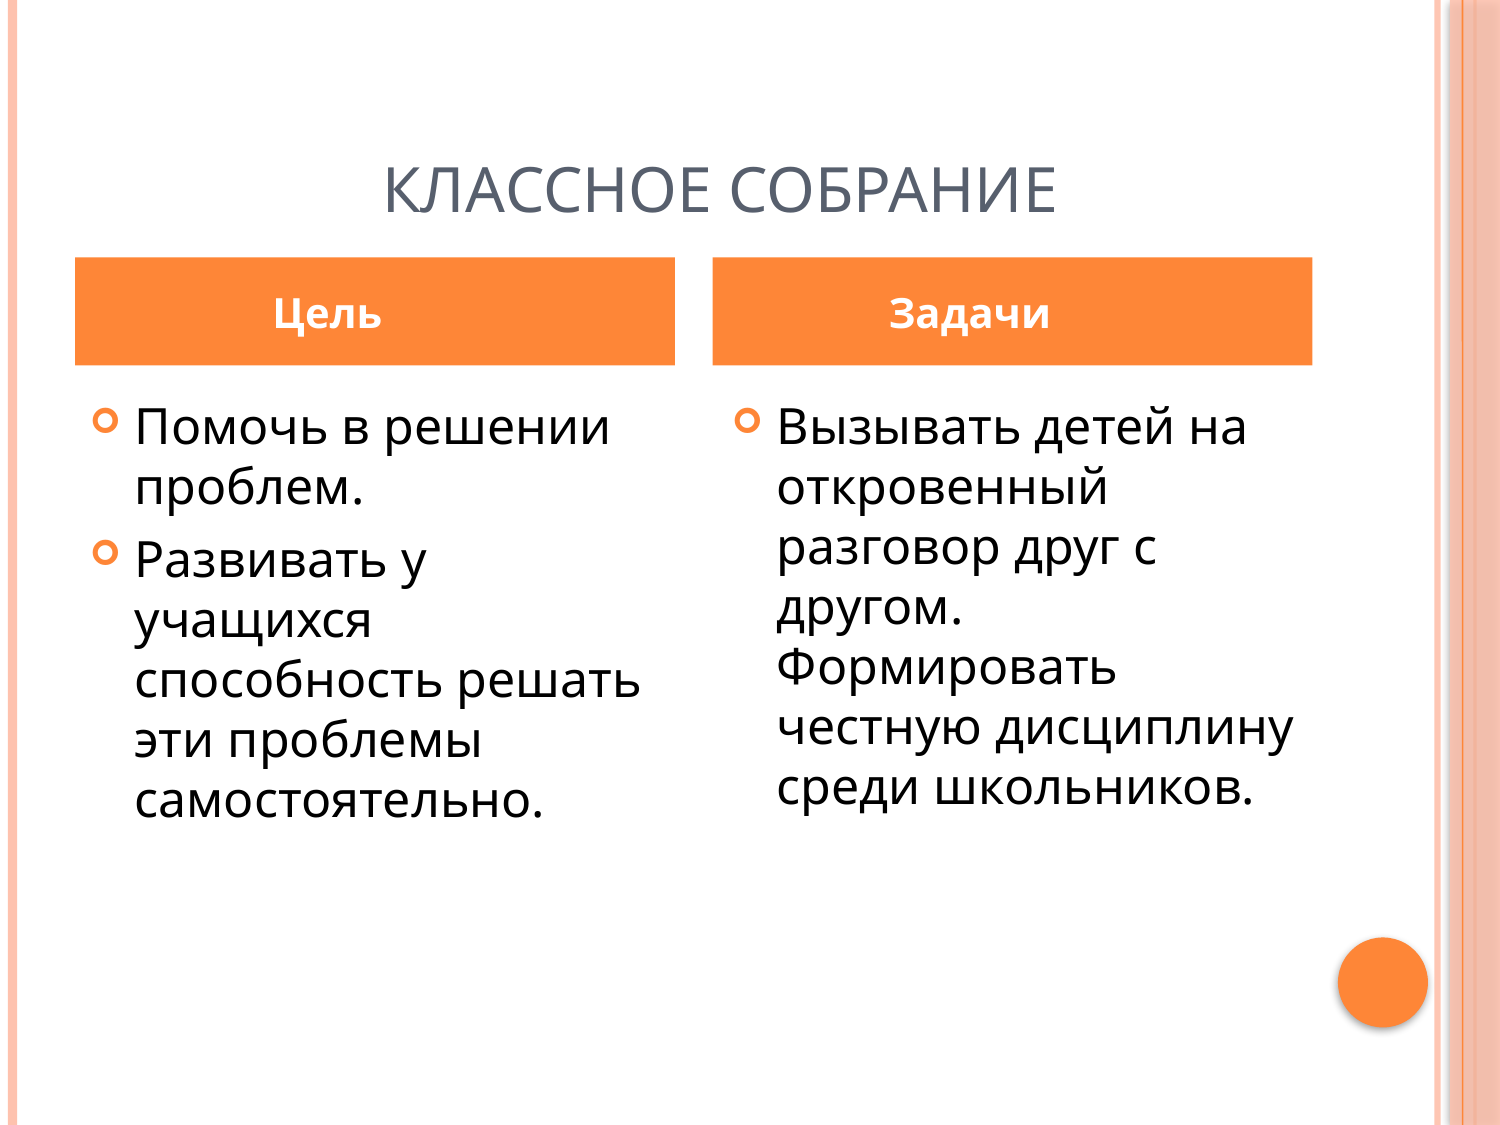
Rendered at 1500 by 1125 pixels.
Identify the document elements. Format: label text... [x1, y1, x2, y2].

title Классное собрание [75, 44, 1313, 233]
list Задачи [712, 257, 1313, 366]
list Цель [75, 257, 675, 366]
list Помочь в решении проблем. Развивать у учащихся способность решать эти проблемы самостоятельно. [75, 387, 675, 1025]
list Вызывать детей на откровенный разговор друг с другом. Формировать честную дисциплину среди школьников. [717, 387, 1318, 1025]
